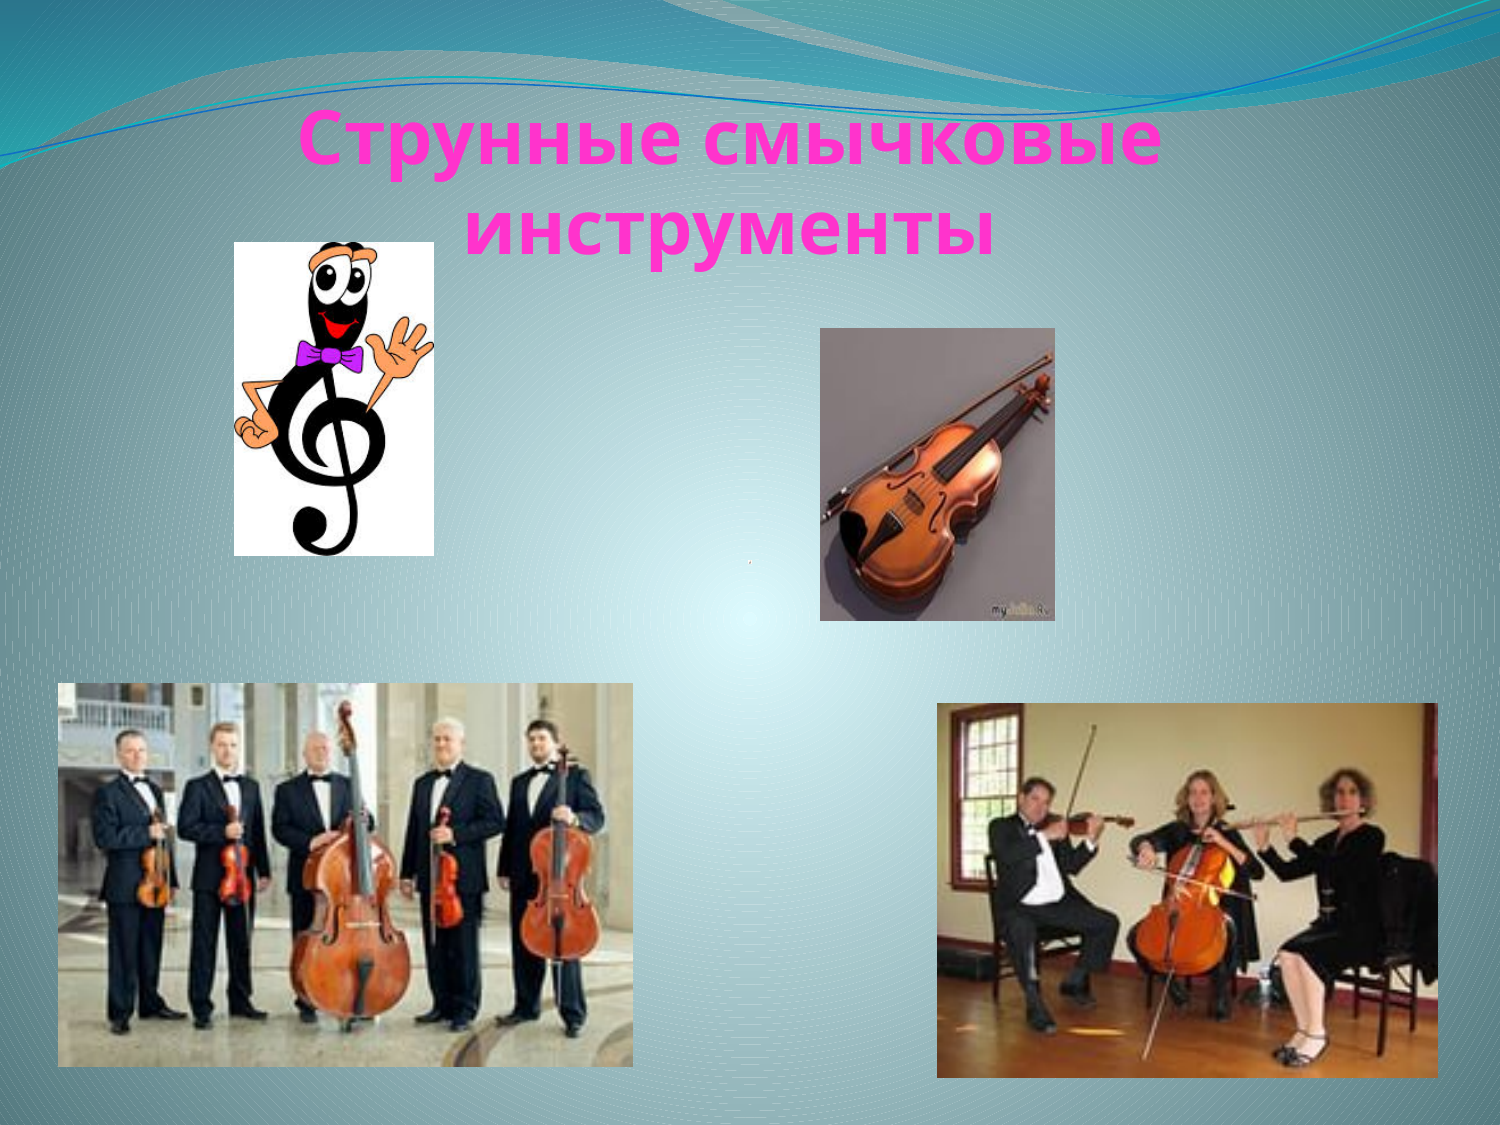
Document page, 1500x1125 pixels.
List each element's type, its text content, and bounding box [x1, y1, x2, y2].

picture [820, 327, 1055, 622]
title Струнные смычковые инструменты [87, 0, 1376, 270]
picture [58, 683, 633, 1067]
picture [234, 242, 434, 556]
picture [937, 702, 1438, 1079]
